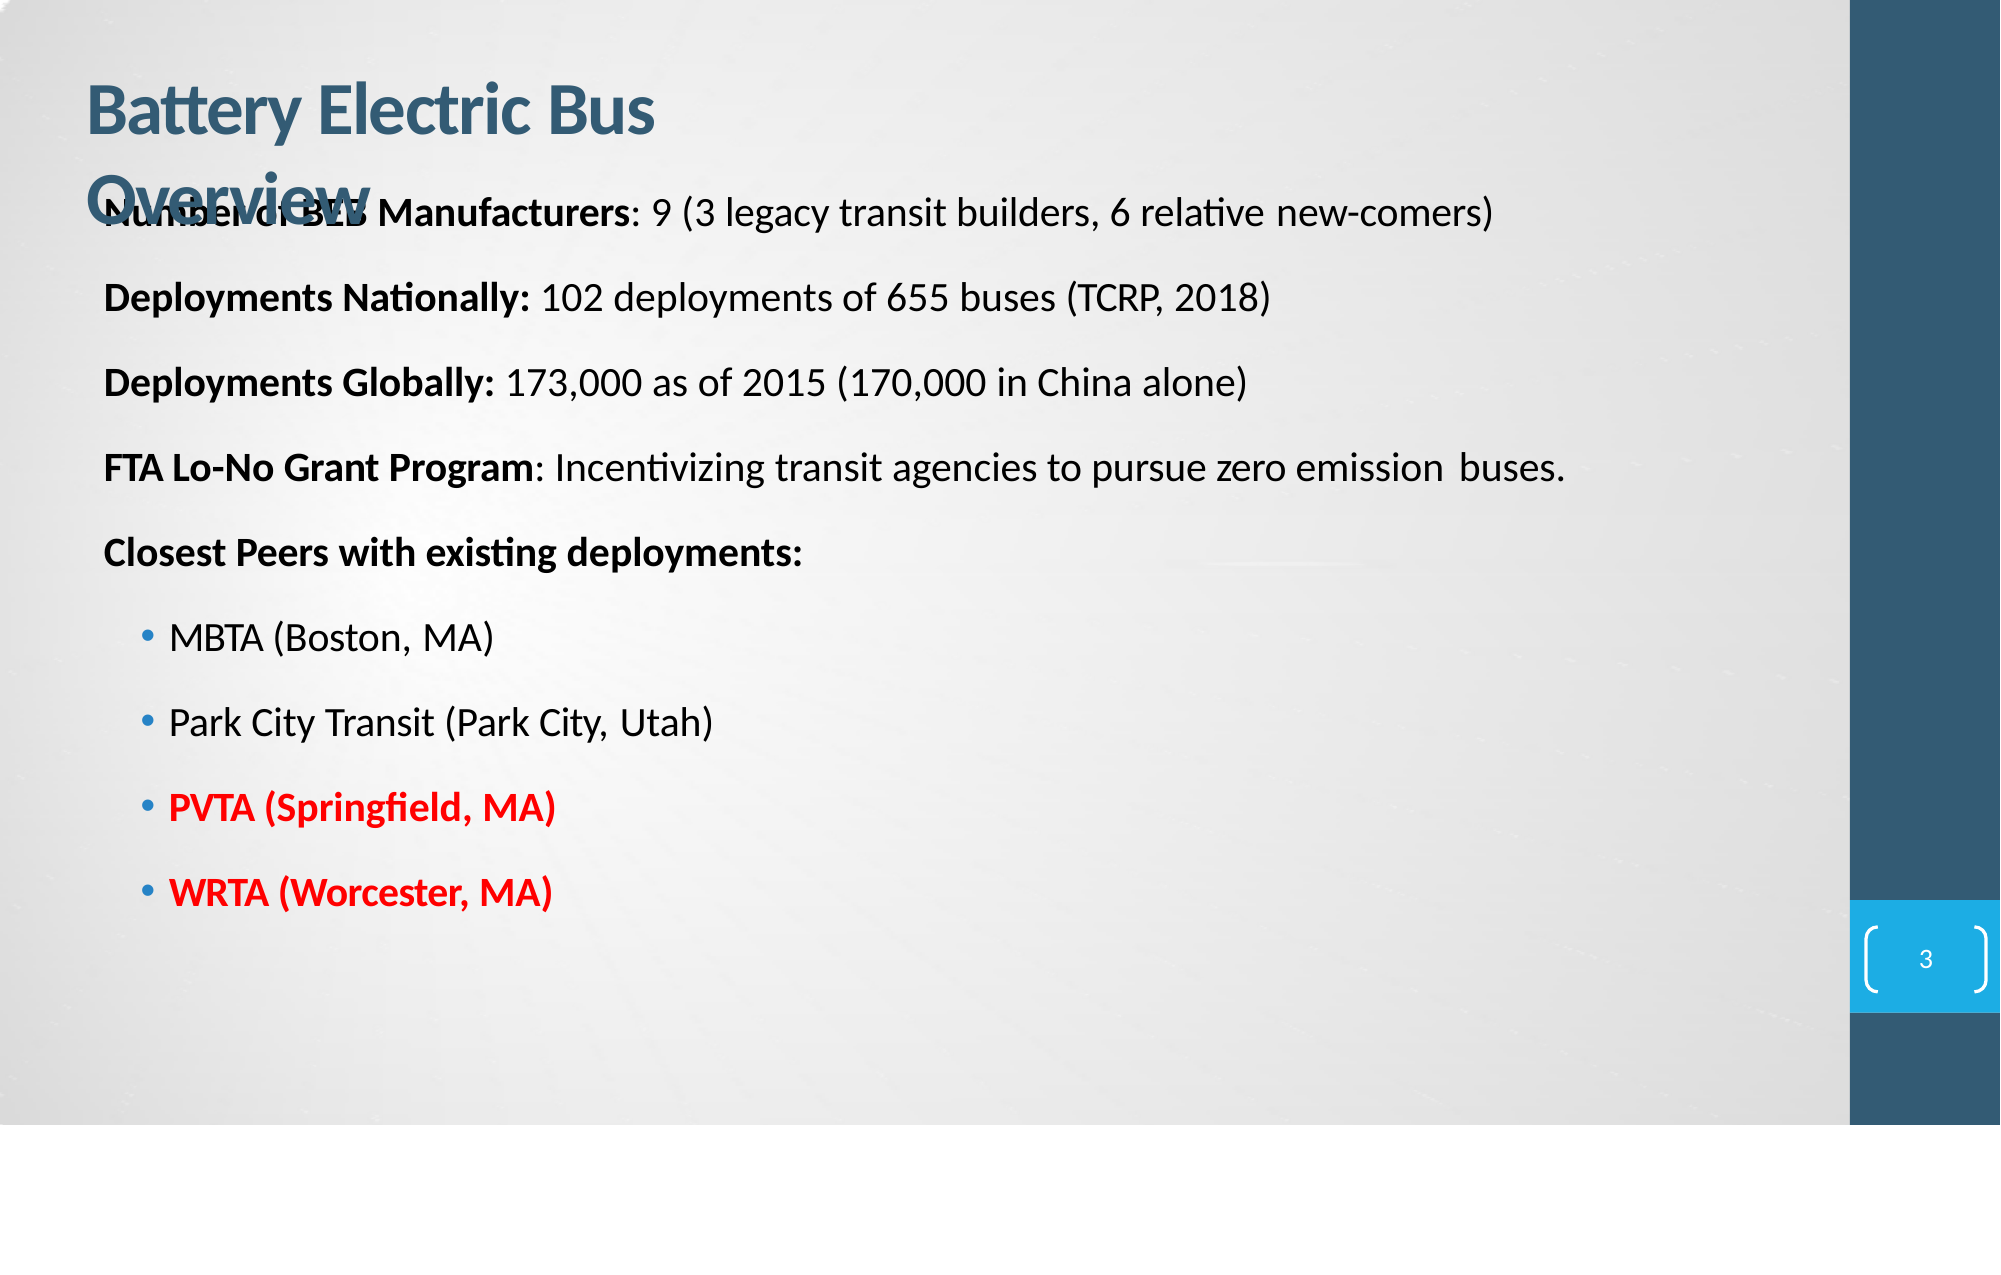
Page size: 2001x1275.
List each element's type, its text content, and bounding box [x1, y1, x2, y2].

text_box 3 [1918, 938, 1936, 974]
text_box [1974, 926, 1987, 992]
text_box [1866, 926, 1878, 992]
text_box Number of BEB Manufacturers: 9 (3 legacy transit builders, 6 relative new-comers) Deployments Nationally: 102 deployments of 655 buses (TCRP, 2018) Deployments Globally: 173,000 as of 2015 (170,000 in China alone) FTA Lo-No Grant Program: Incentivizing transit agencies to pursue zero emission buses. Closest Peers with existing deployments: MBTA (Boston, MA) Park City Transit (Park City, Utah) PVTA (Springfield, MA) WRTA (Worcester, MA) [101, 182, 1580, 916]
picture [0, 0, 1849, 1125]
title Battery Electric Bus Overview [84, 57, 947, 273]
